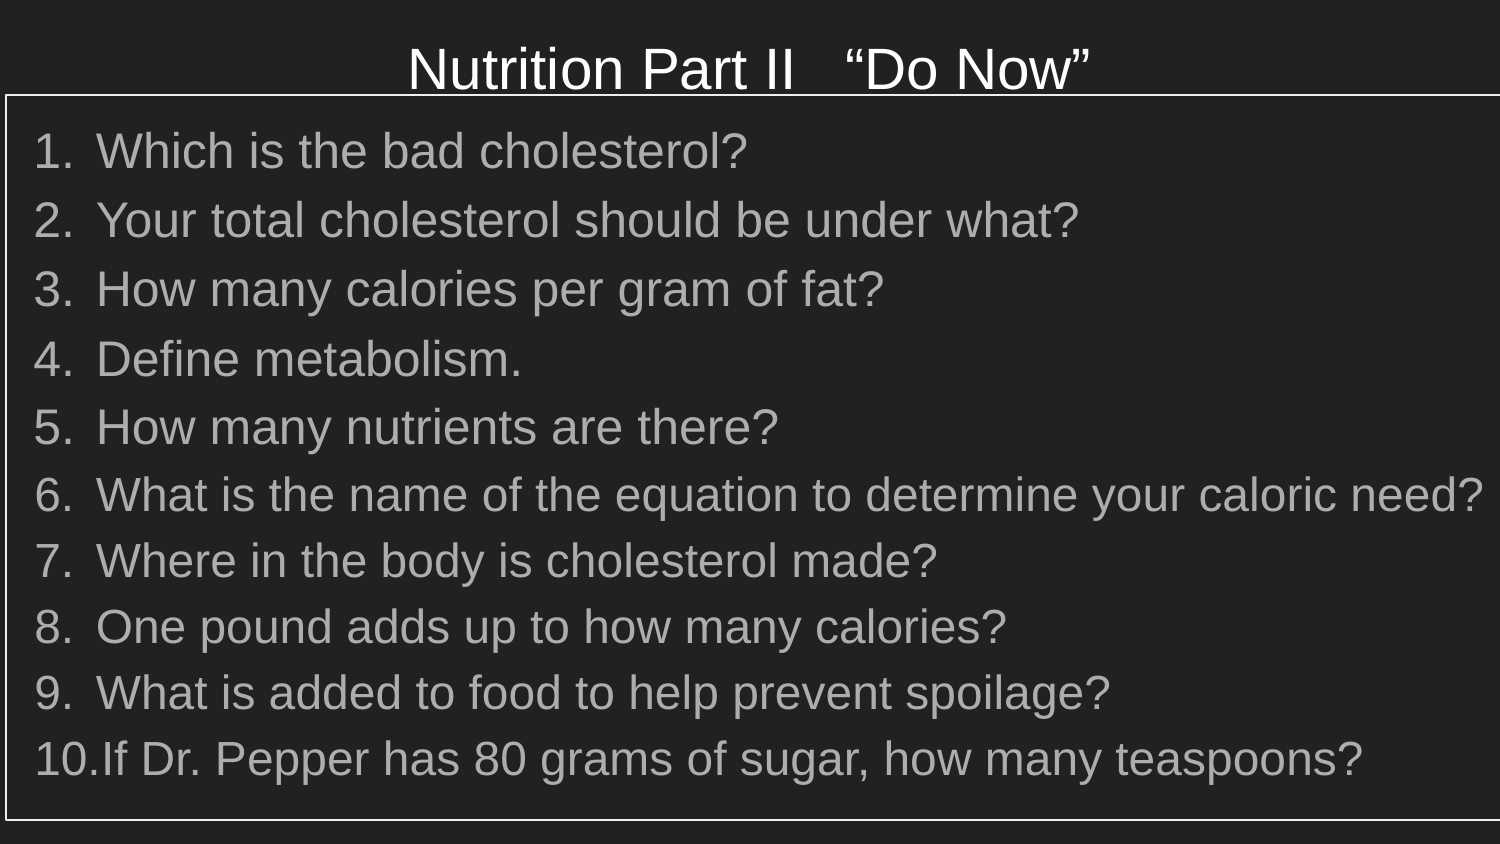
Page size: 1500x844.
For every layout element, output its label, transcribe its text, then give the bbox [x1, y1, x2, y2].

title Nutrition Part II “Do Now” [51, 16, 1449, 95]
list Which is the bad cholesterol? Your total cholesterol should be under what? How many calories per gram of fat? Define metabolism. How many nutrients are there? What is the name of the equation to determine your caloric need? Where in the body is cholesterol made? One pound adds up to how many calories? What is added to food to help prevent spoilage? If Dr. Pepper has 80 grams of sugar, how many teaspoons? [5, 95, 1500, 821]
